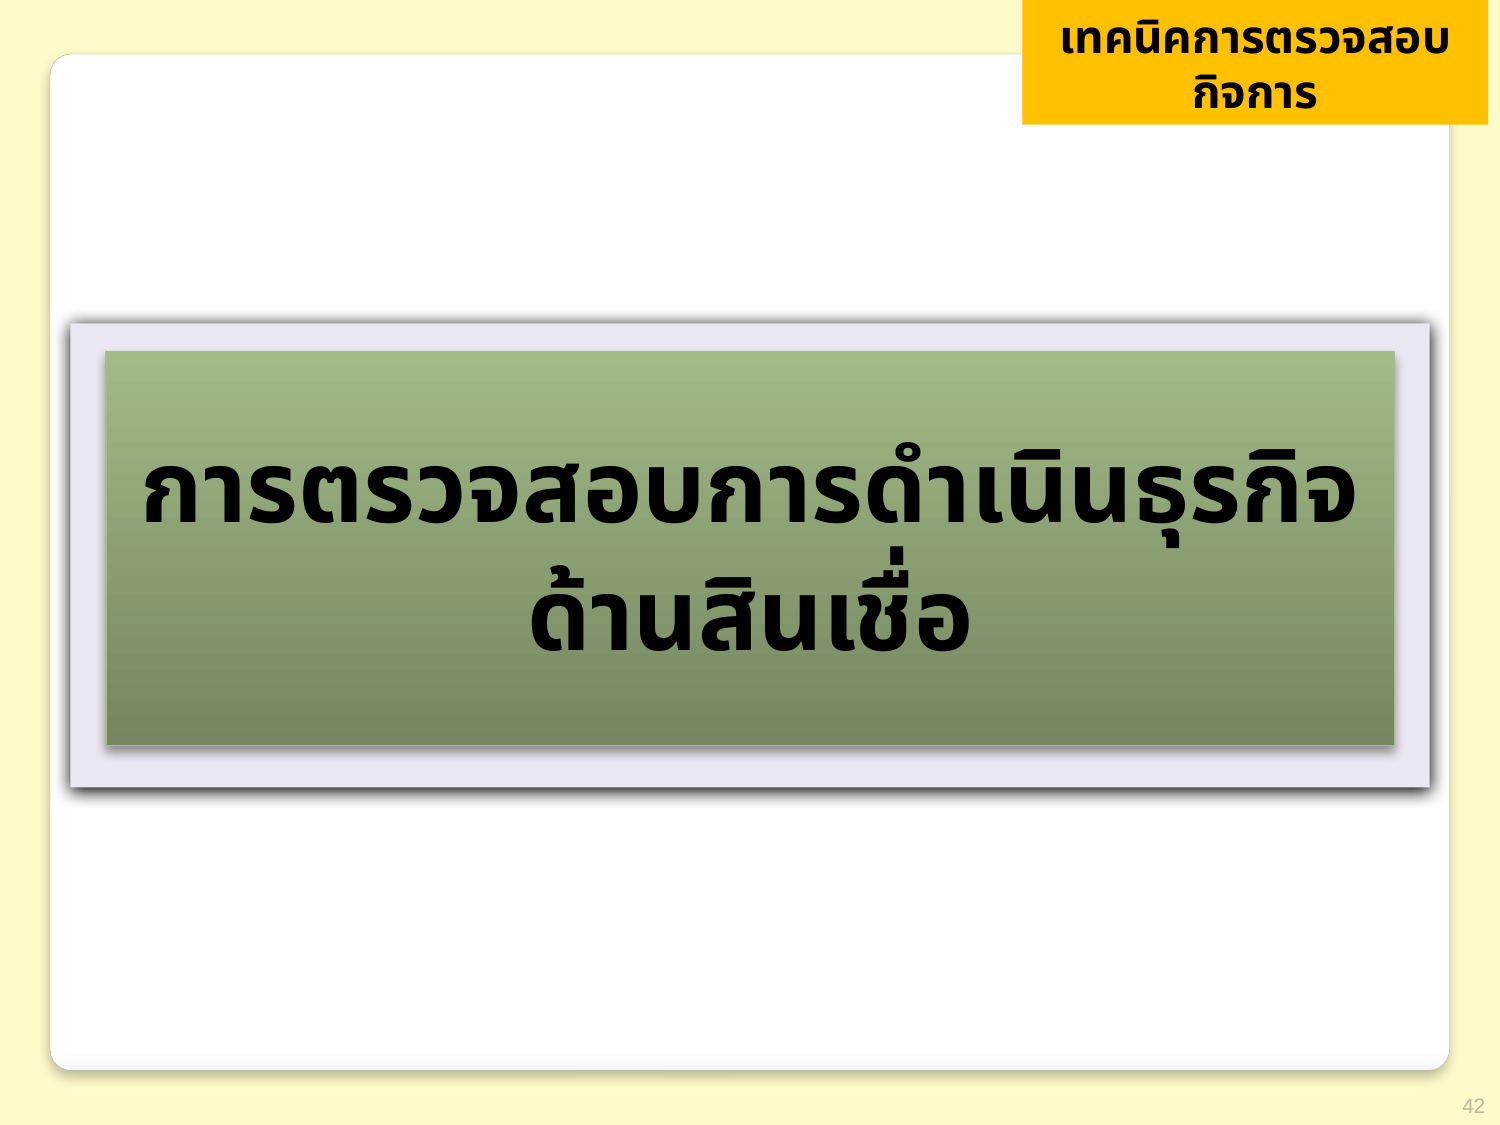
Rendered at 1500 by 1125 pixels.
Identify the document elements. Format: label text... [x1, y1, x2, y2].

text_box เทคนิคการตรวจสอบกิจการ [1022, 0, 1489, 125]
slide_number 42 [1309, 1065, 1500, 1125]
text_box การตรวจสอบการดำเนินธุรกิจ ด้านสินเชื่อ [105, 351, 1395, 746]
table_cell [100, 355, 1400, 758]
text_box [67, 320, 1433, 791]
